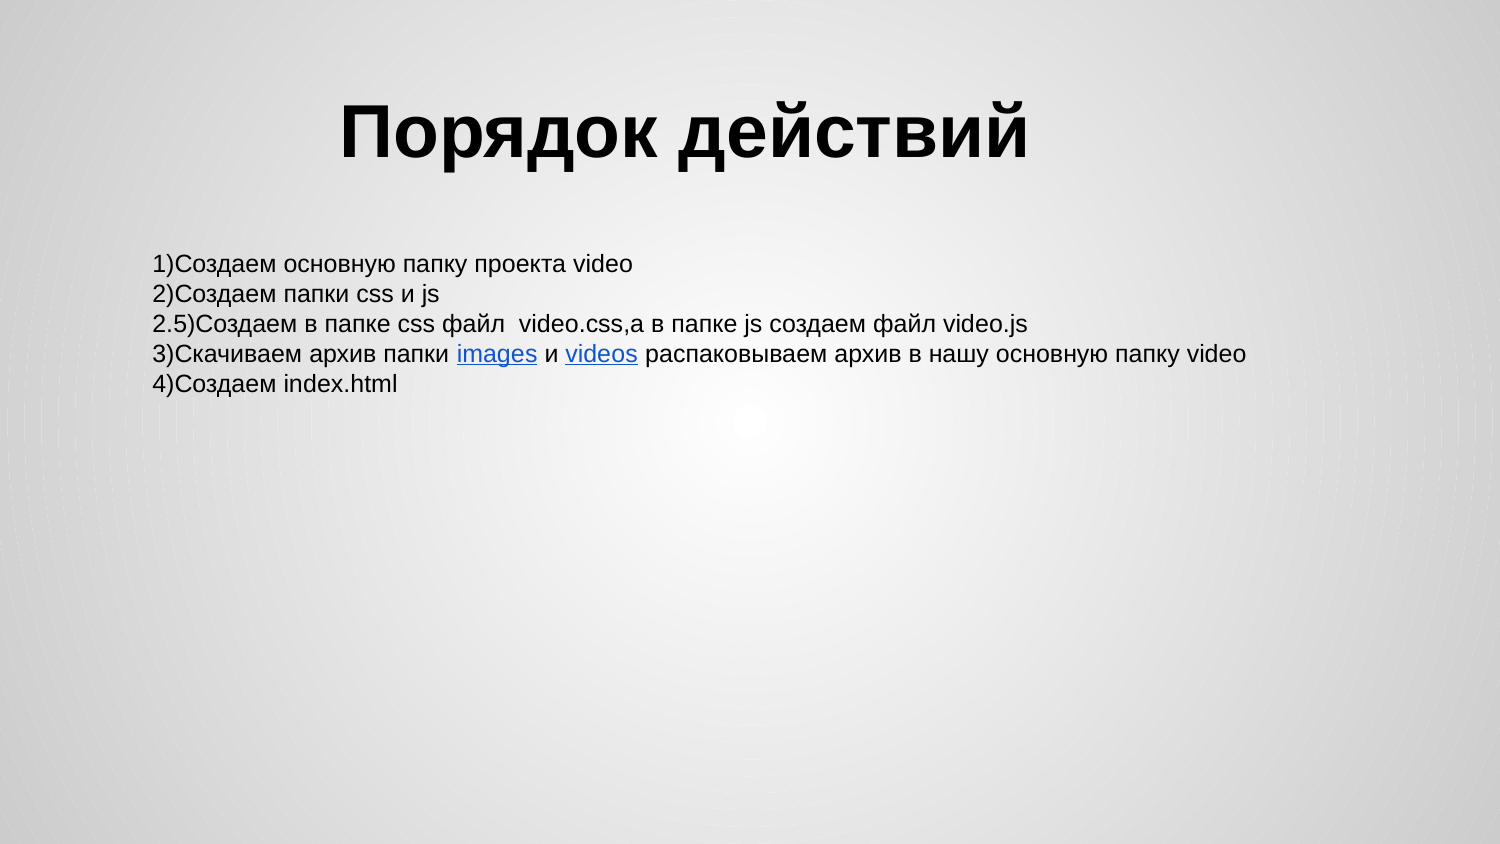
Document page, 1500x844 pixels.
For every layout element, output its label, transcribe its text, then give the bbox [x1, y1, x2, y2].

title Порядок действий [324, 47, 1176, 188]
list 1)Создаем основную папку проекта video 2)Создаем папки css и js 2.5)Создаем в папке css файл video.css,а в папке js создаем файл video.js 3)Скачиваем архив папки images и videos распаковываем архив в нашу основную папку video 4)Создаем index.html [137, 232, 1454, 546]
